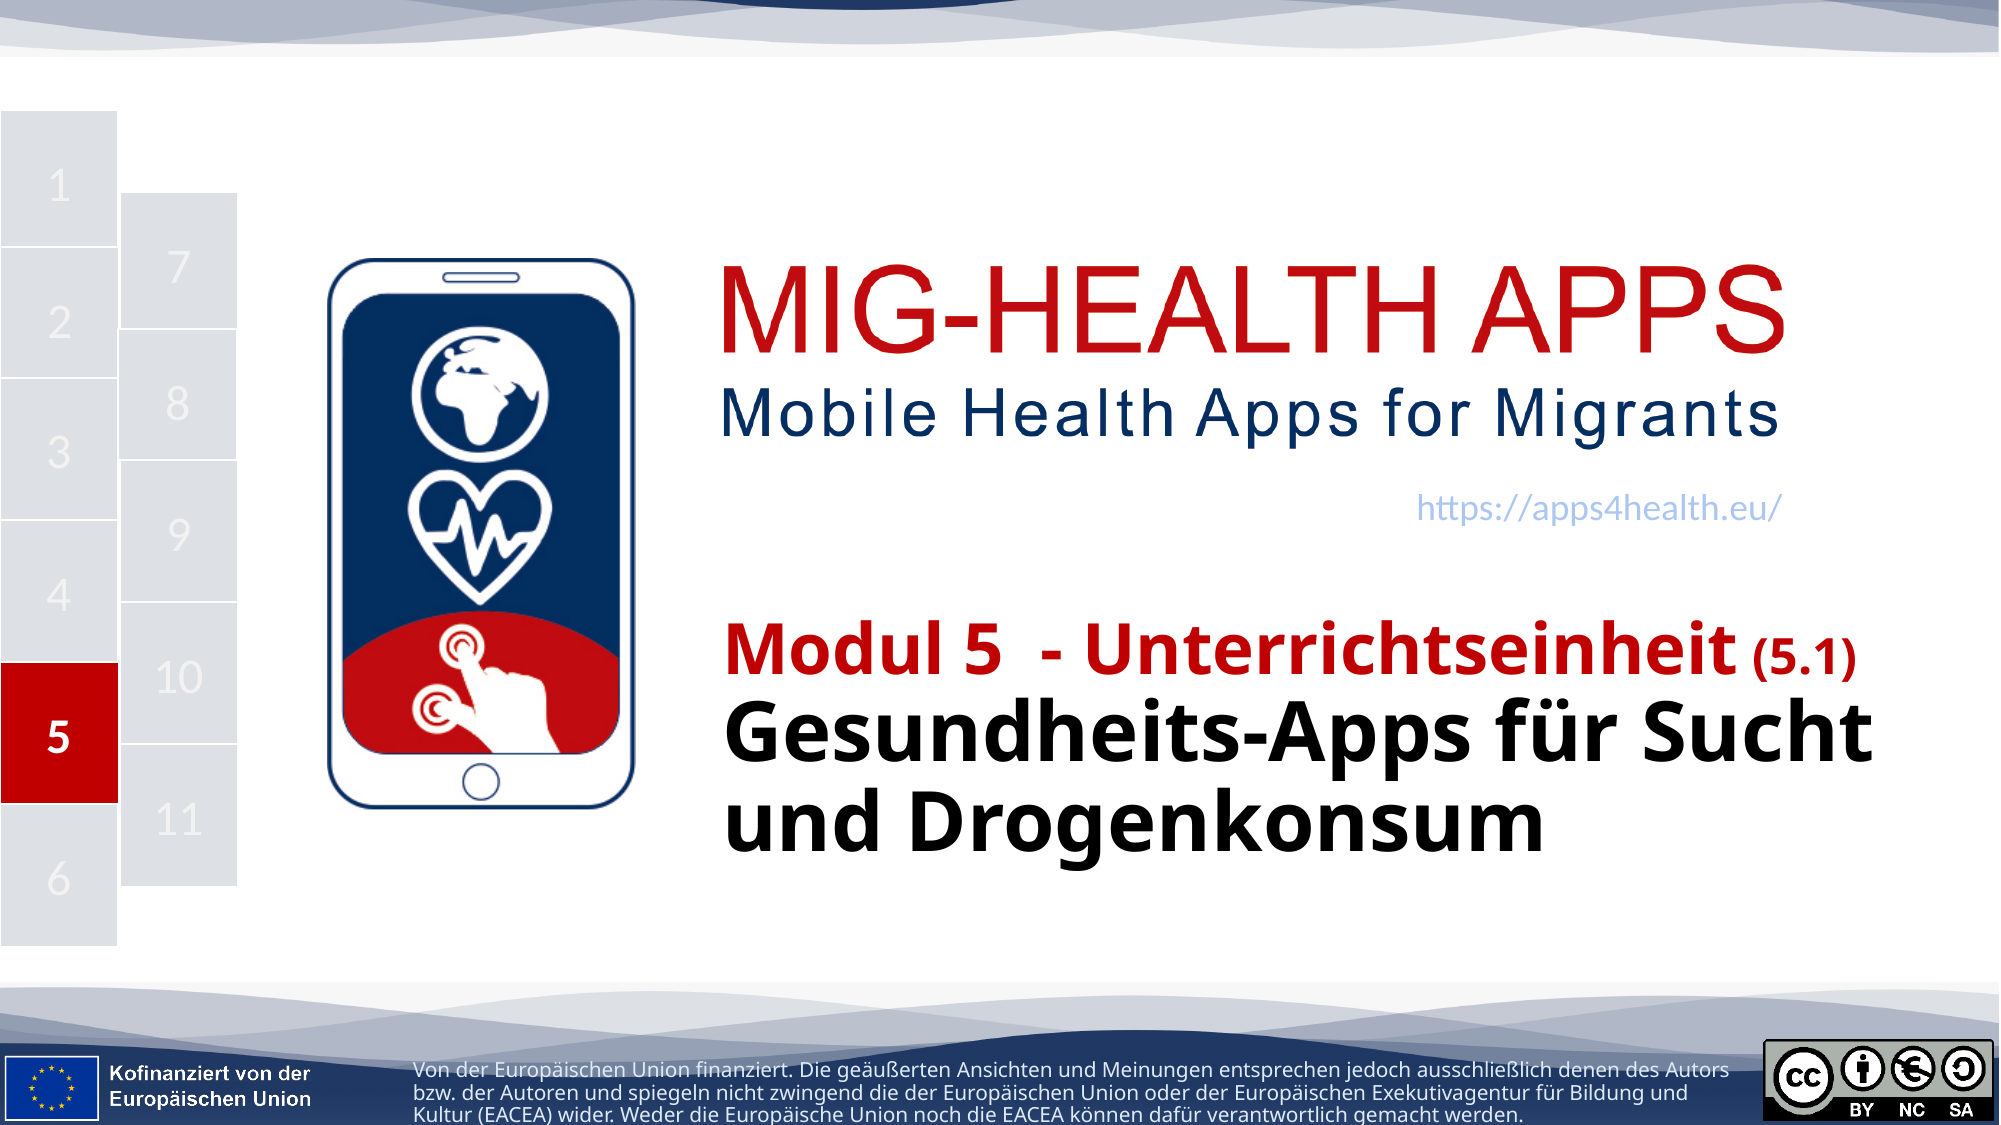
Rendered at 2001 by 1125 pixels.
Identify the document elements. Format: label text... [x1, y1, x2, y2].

text_box https://apps4health.eu/ [797, 475, 1798, 536]
text_box 5 [0, 661, 119, 803]
text_box 4 [0, 519, 119, 661]
text_box 6 [0, 803, 120, 948]
picture [327, 258, 636, 811]
text_box 11 [119, 743, 239, 888]
text_box 10 [119, 601, 239, 743]
picture [0, 0, 1999, 57]
text_box Modul 5 - Unterrichtseinheit (5.1) Gesundheits-Apps für Sucht und Drogenkonsum [707, 576, 1994, 908]
text_box 7 [119, 191, 239, 336]
text_box 9 [118, 459, 239, 603]
text_box 2 [0, 246, 119, 377]
picture [0, 982, 1999, 1125]
picture [706, 186, 1784, 528]
text_box 8 [117, 328, 238, 473]
text_box 1 [0, 109, 119, 246]
text_box 3 [0, 377, 118, 519]
